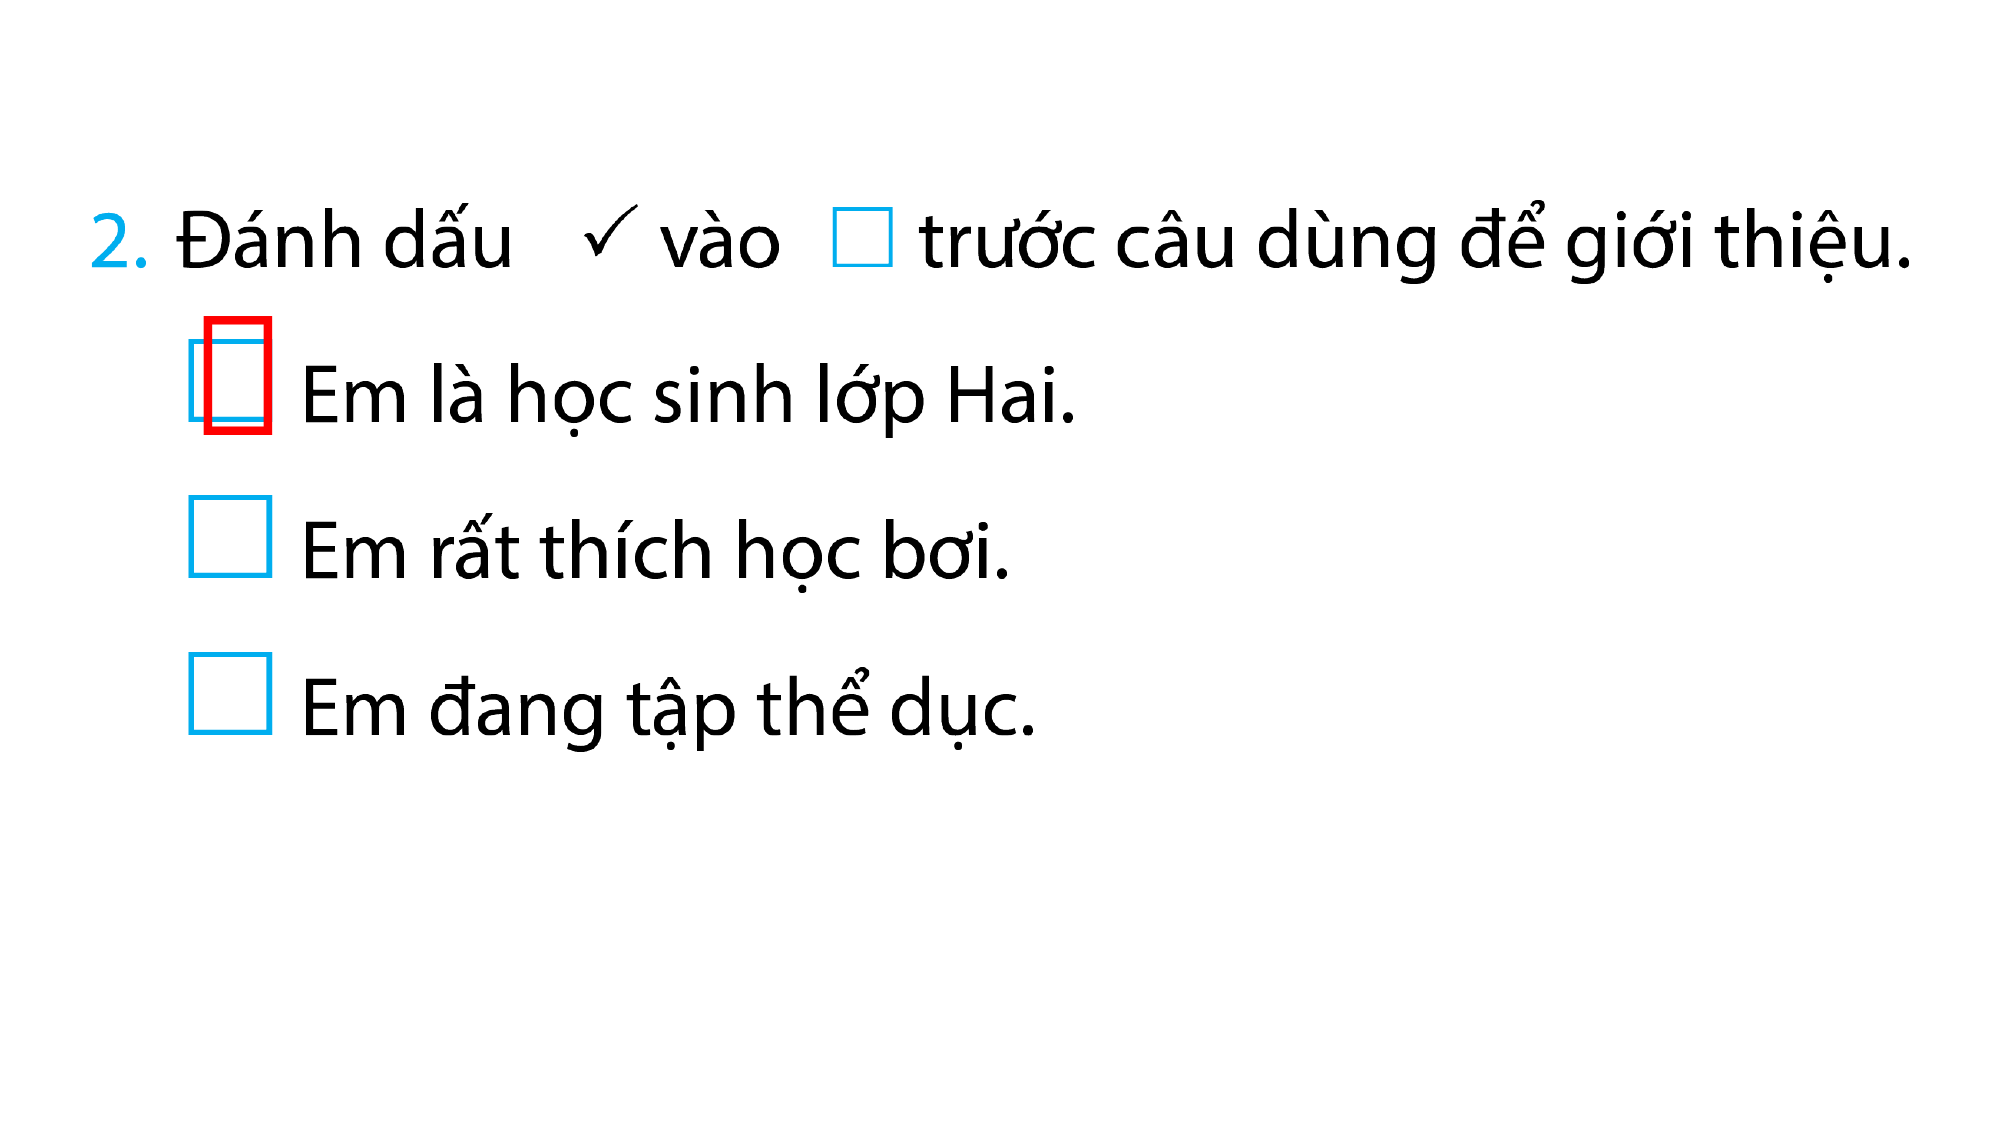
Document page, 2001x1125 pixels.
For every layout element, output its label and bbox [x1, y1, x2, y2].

picture [88, 197, 1912, 759]
